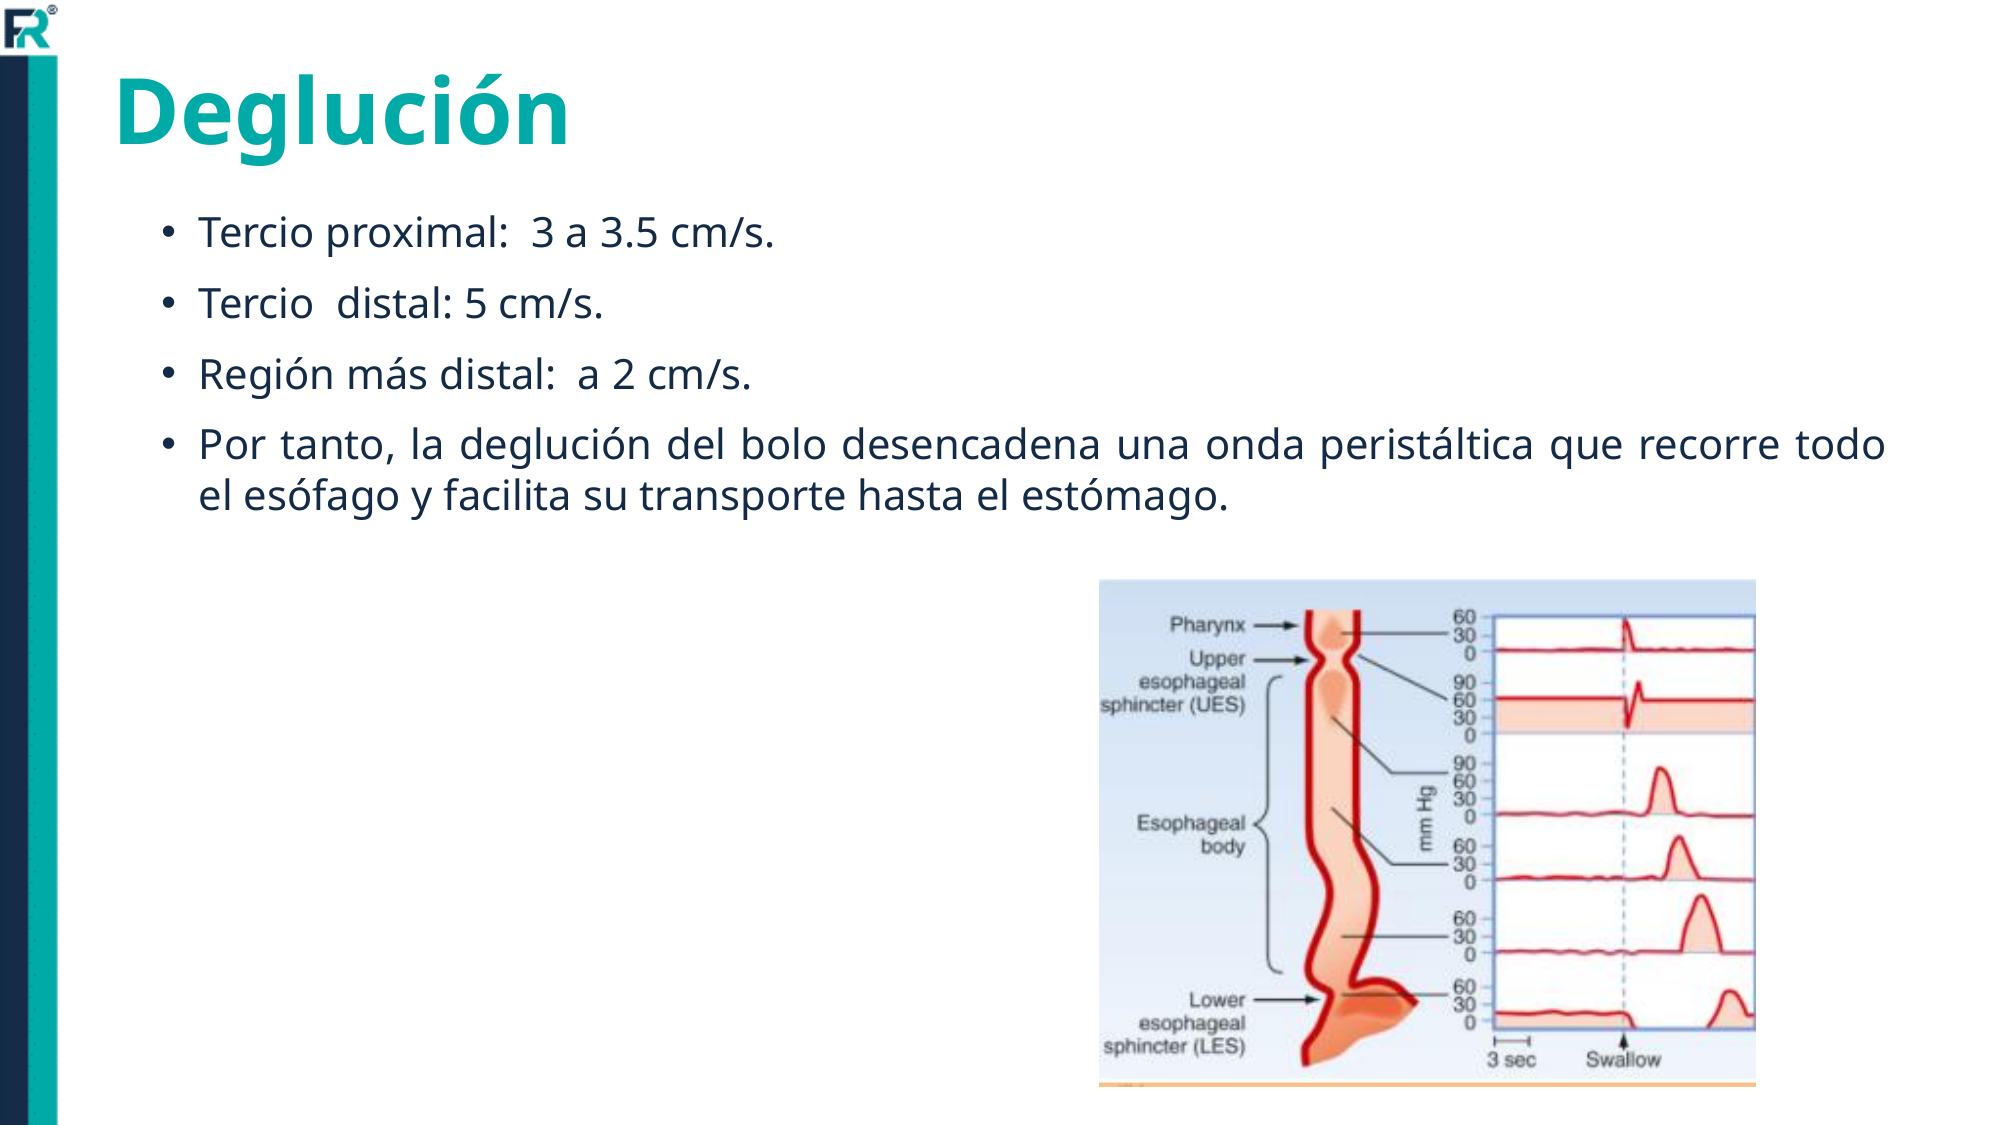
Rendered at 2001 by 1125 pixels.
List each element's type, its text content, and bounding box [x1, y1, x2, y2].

list Tercio proximal: 3 a 3.5 cm/s. Tercio distal: 5 cm/s. Región más distal: a 2 cm/s. Por tanto, la deglución del bolo desencadena una onda peristáltica que recorre todo el esófago y facilita su transporte hasta el estómago. [146, 198, 1903, 912]
picture [0, 0, 2001, 1125]
title Deglución [97, 6, 1823, 224]
